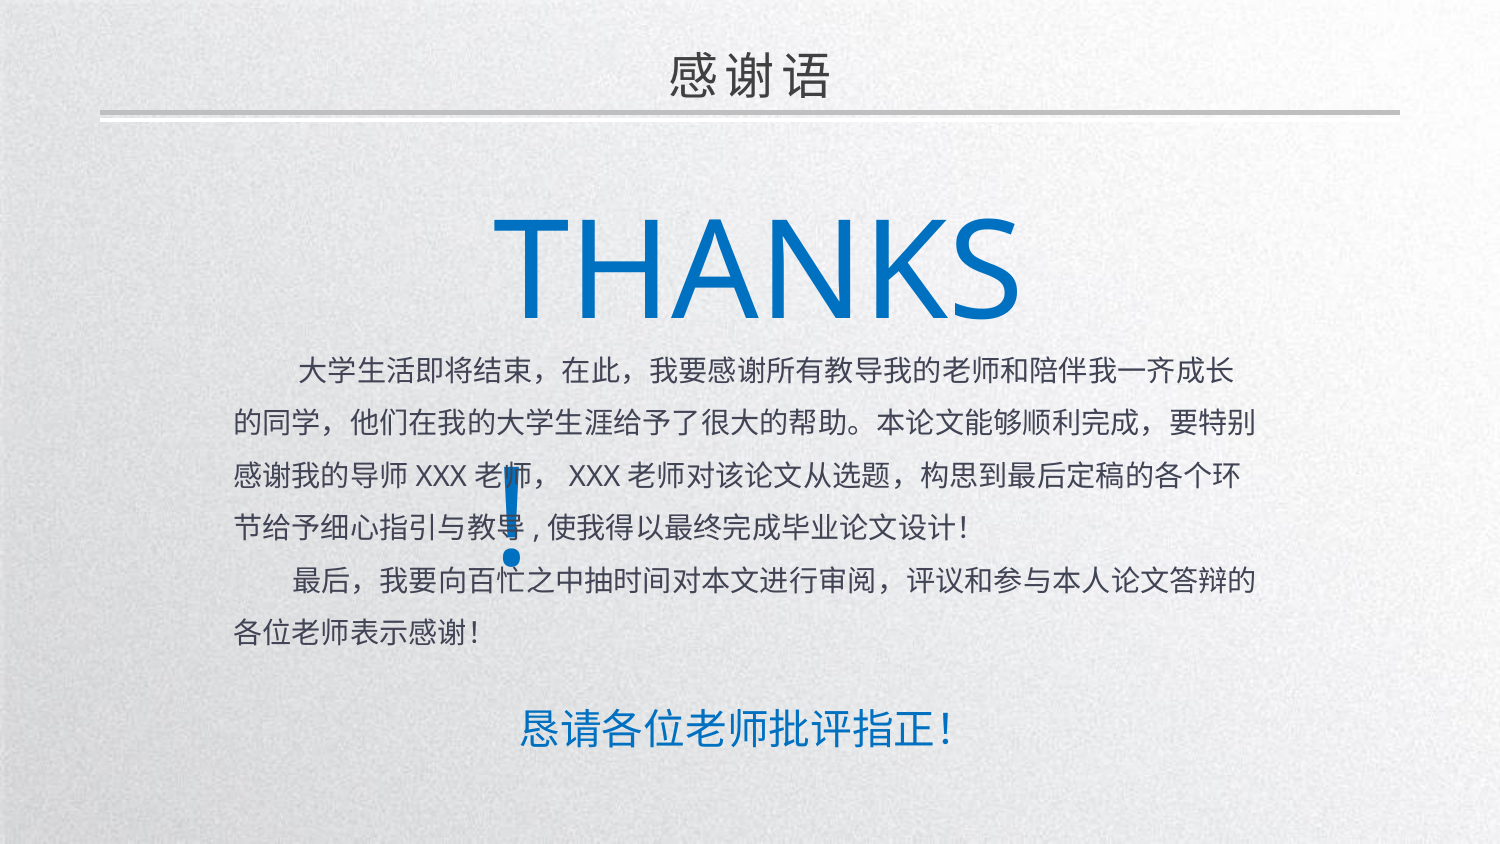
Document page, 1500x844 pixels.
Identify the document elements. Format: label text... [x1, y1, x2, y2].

picture [0, 0, 1500, 844]
text_box 大学生活即将结束，在此，我要感谢所有教导我的老师和陪伴我一齐成长的同学，他们在我的大学生涯给予了很大的帮助。本论文能够顺利完成，要特别感谢我的导师XXX老师，XXX老师对该论文从选题，构思到最后定稿的各个环节给予细心指引与教导,使我得以最终完成毕业论文设计！ 最后，我要向百忙之中抽时间对本文进行审阅，评议和参与本人论文答辩的各位老师表示感谢！ [218, 327, 1275, 657]
text_box 感谢语 [653, 37, 847, 91]
text_box THANKS! [478, 91, 1061, 327]
text_box 恳请各位老师批评指正！ [503, 670, 1004, 761]
